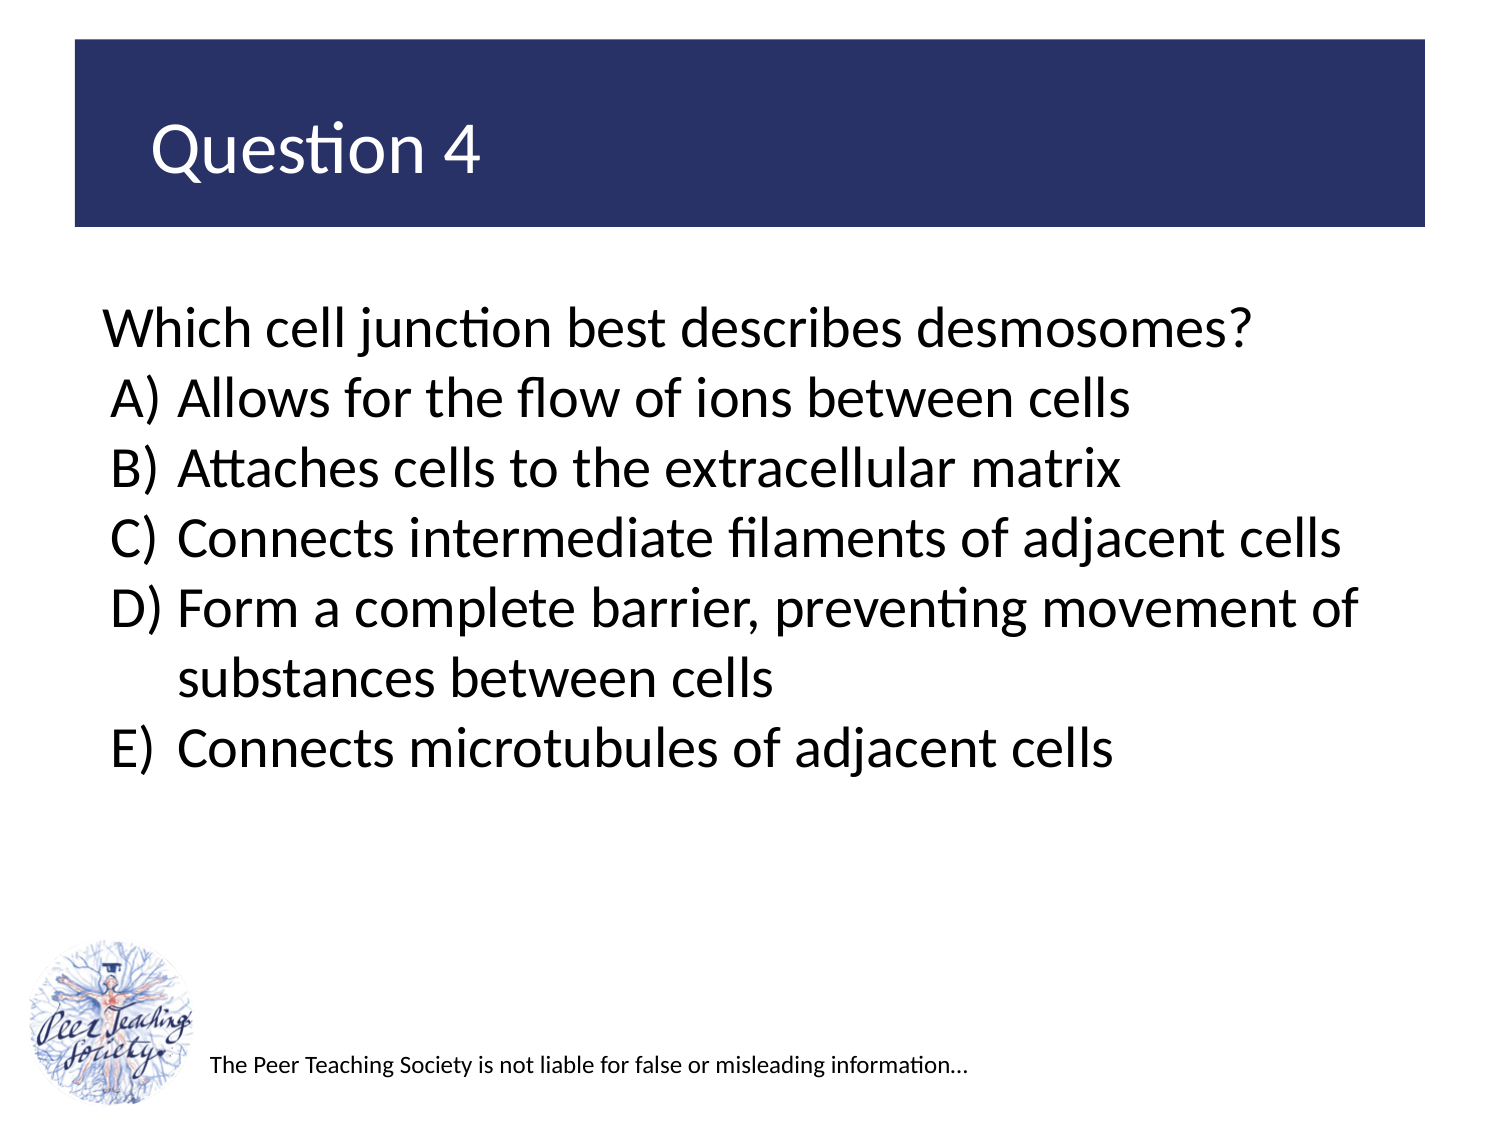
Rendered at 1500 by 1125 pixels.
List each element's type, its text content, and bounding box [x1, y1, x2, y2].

picture [26, 938, 195, 1107]
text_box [74, 39, 1426, 228]
list Which cell junction best describes desmosomes? Allows for the flow of ions between cells Attaches cells to the extracellular matrix Connects intermediate filaments of adjacent cells Form a complete barrier, preventing movement of substances between cells Connects microtubules of adjacent cells [90, 284, 1410, 841]
